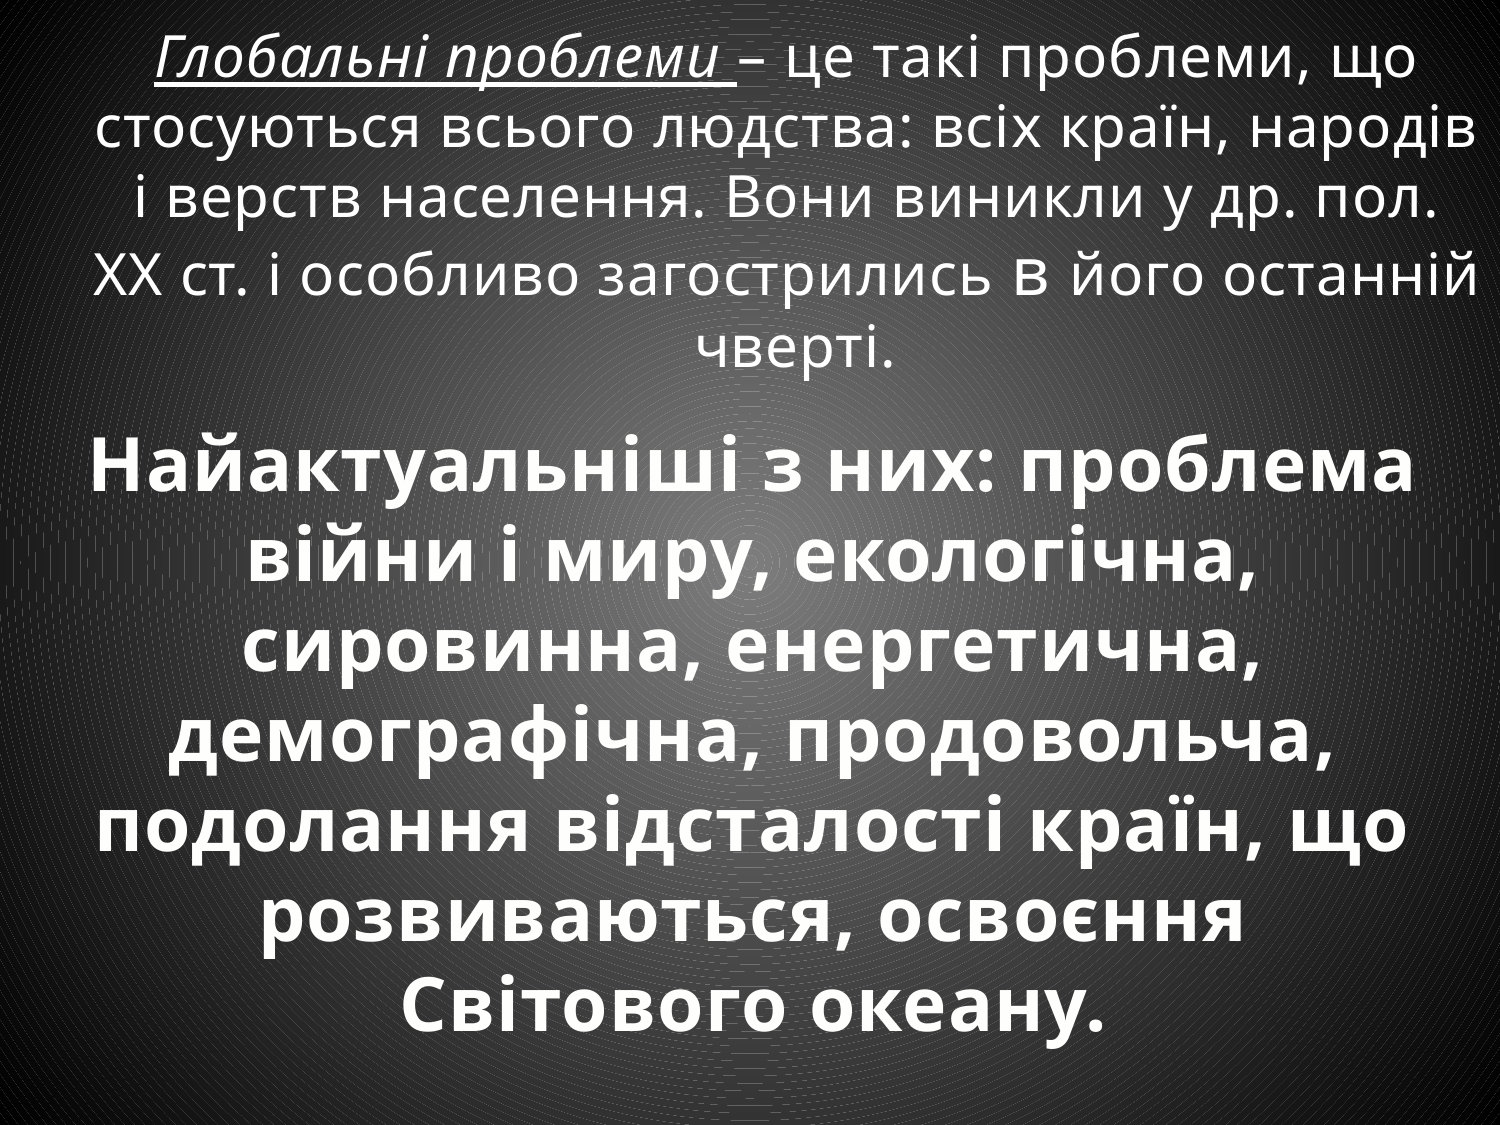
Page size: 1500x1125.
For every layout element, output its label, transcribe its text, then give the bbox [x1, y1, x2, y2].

list Найактуальніші з них: проблема війни і миру, екологічна, сировинна, енергетична, демографічна, продовольча, подолання відсталості країн, що розвиваються, освоєння Світового океану. [41, 408, 1467, 1033]
title Глобальні проблеми – це такі проблеми, що стосуються всього людства: всіх країн, народів і верств населення. Вони виникли у др. пол. ХХ ст. і особливо загострились в його останній чверті. [75, 101, 1500, 377]
